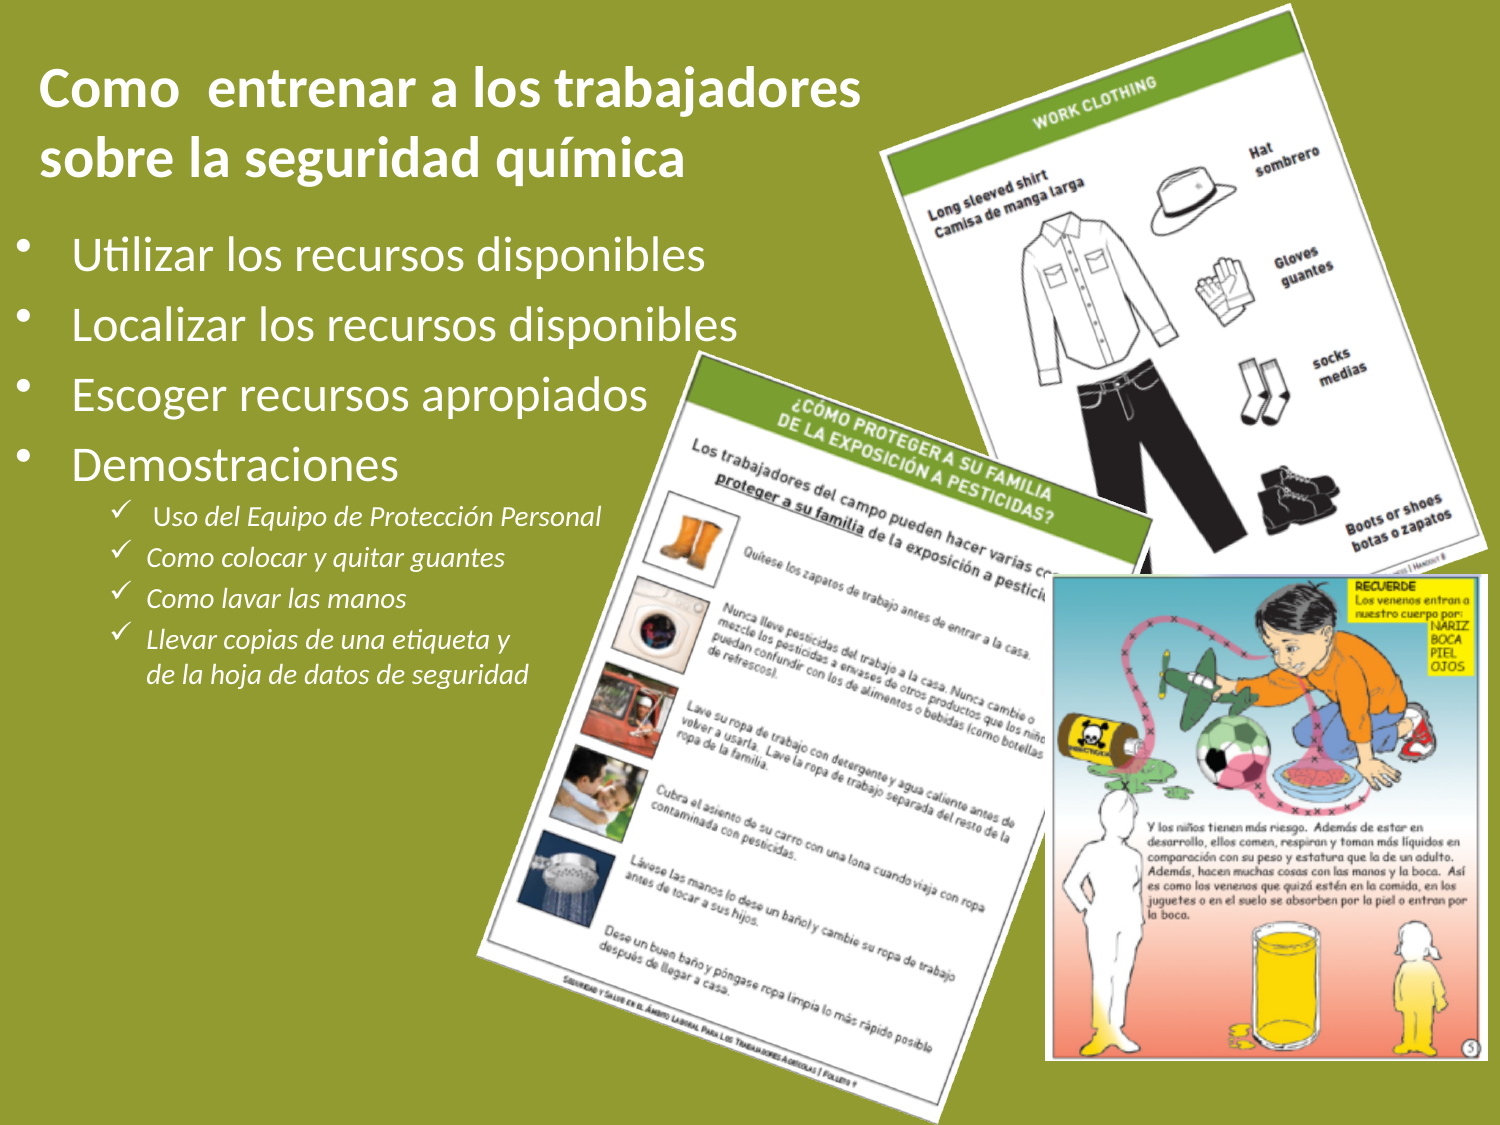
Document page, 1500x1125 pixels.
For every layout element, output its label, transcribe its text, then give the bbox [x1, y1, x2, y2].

title Como entrenar a los trabajadores sobre la seguridad química [24, 24, 926, 213]
picture [477, 4, 1488, 1124]
list Utilizar los recursos disponibles Localizar los recursos disponibles Escoger recursos apropiados Demostraciones Uso del Equipo de Protección Personal Como colocar y quitar guantes Como lavar las manos Llevar copias de una etiqueta y de la hoja de datos de seguridad [0, 214, 963, 846]
